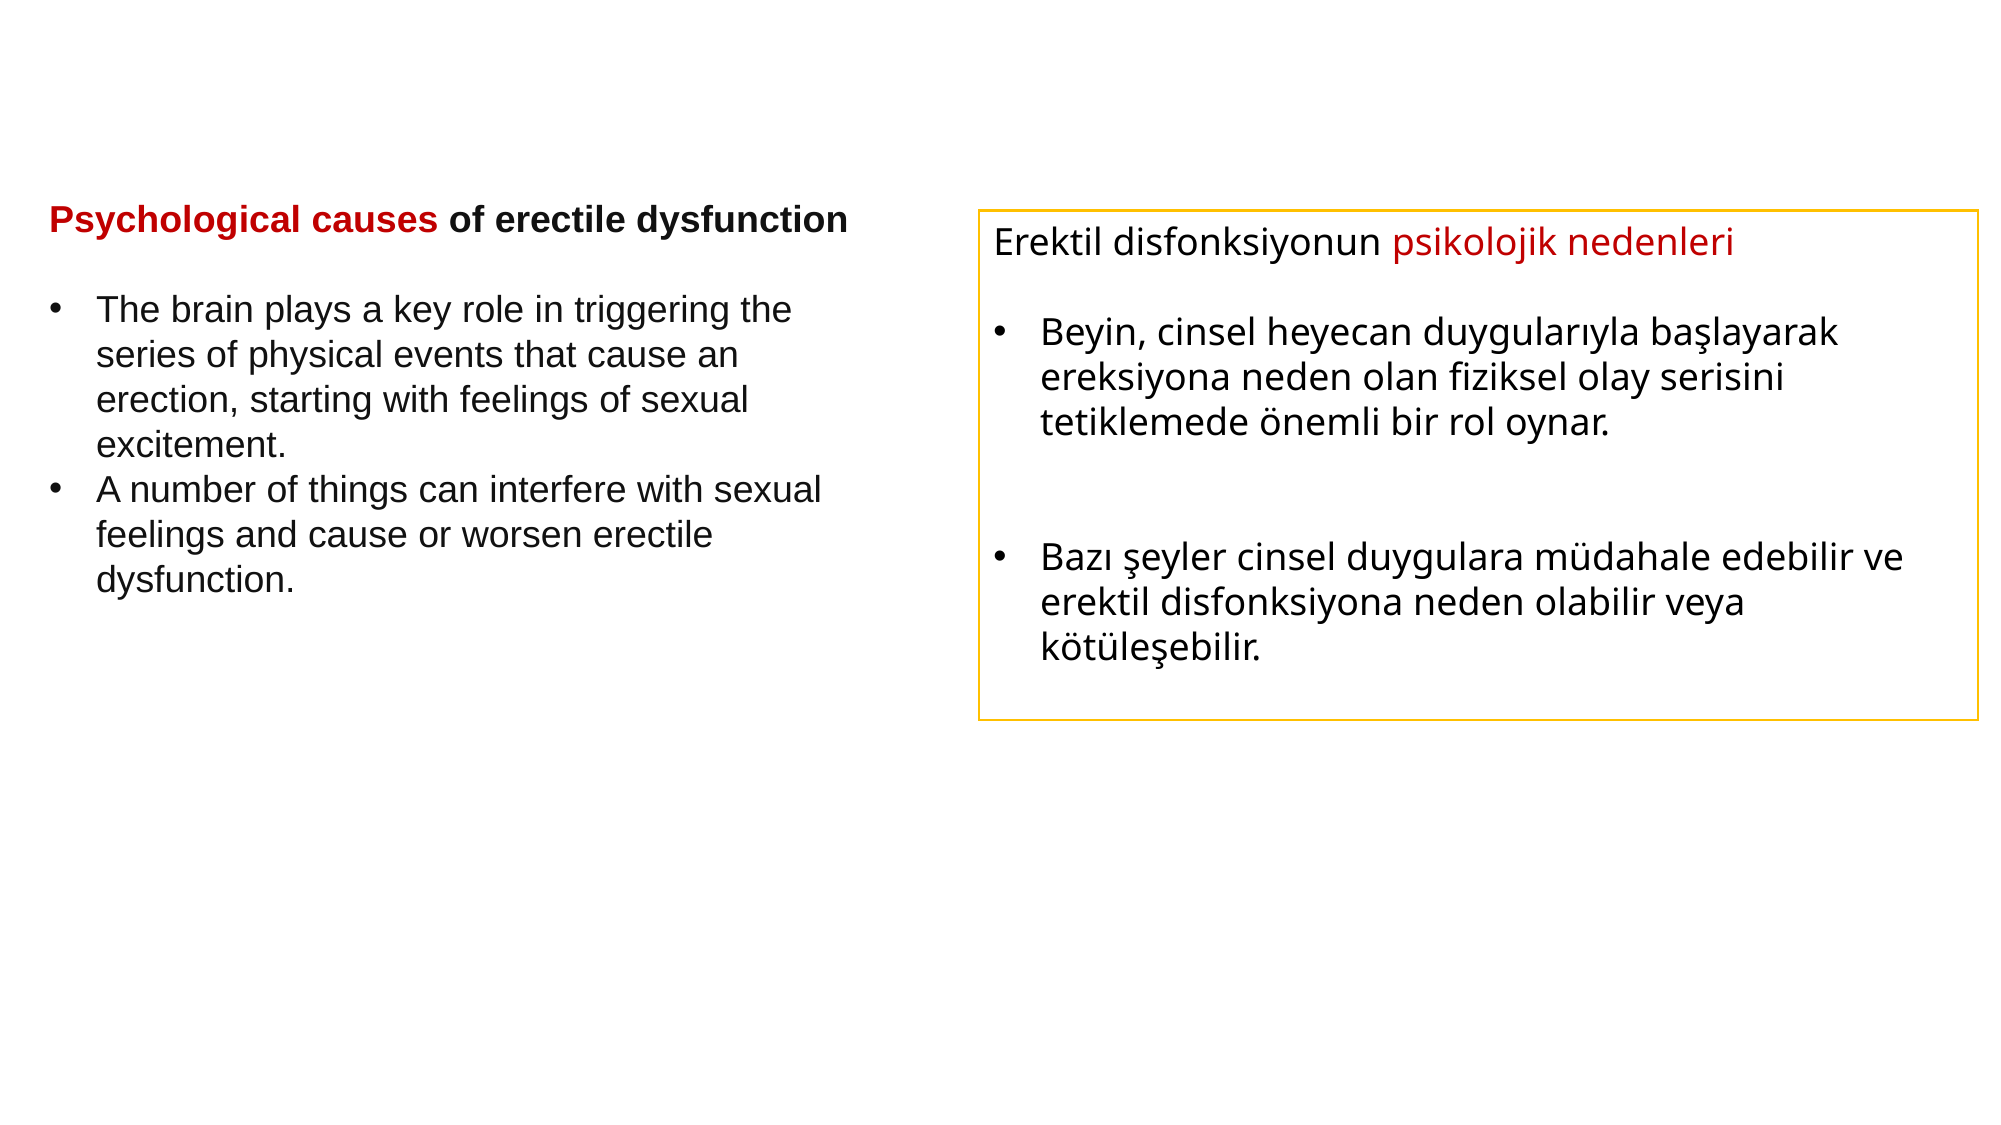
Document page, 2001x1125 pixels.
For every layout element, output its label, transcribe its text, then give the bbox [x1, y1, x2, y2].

text_box Erektil disfonksiyonun psikolojik nedenleri Beyin, cinsel heyecan duygularıyla başlayarak ereksiyona neden olan fiziksel olay serisini tetiklemede önemli bir rol oynar. Bazı şeyler cinsel duygulara müdahale edebilir ve erektil disfonksiyona neden olabilir veya kötüleşebilir. [978, 209, 1979, 721]
text_box Psychological causes of erectile dysfunction The brain plays a key role in triggering the series of physical events that cause an erection, starting with feelings of sexual excitement. A number of things can interfere with sexual feelings and cause or worsen erectile dysfunction. [34, 187, 898, 653]
